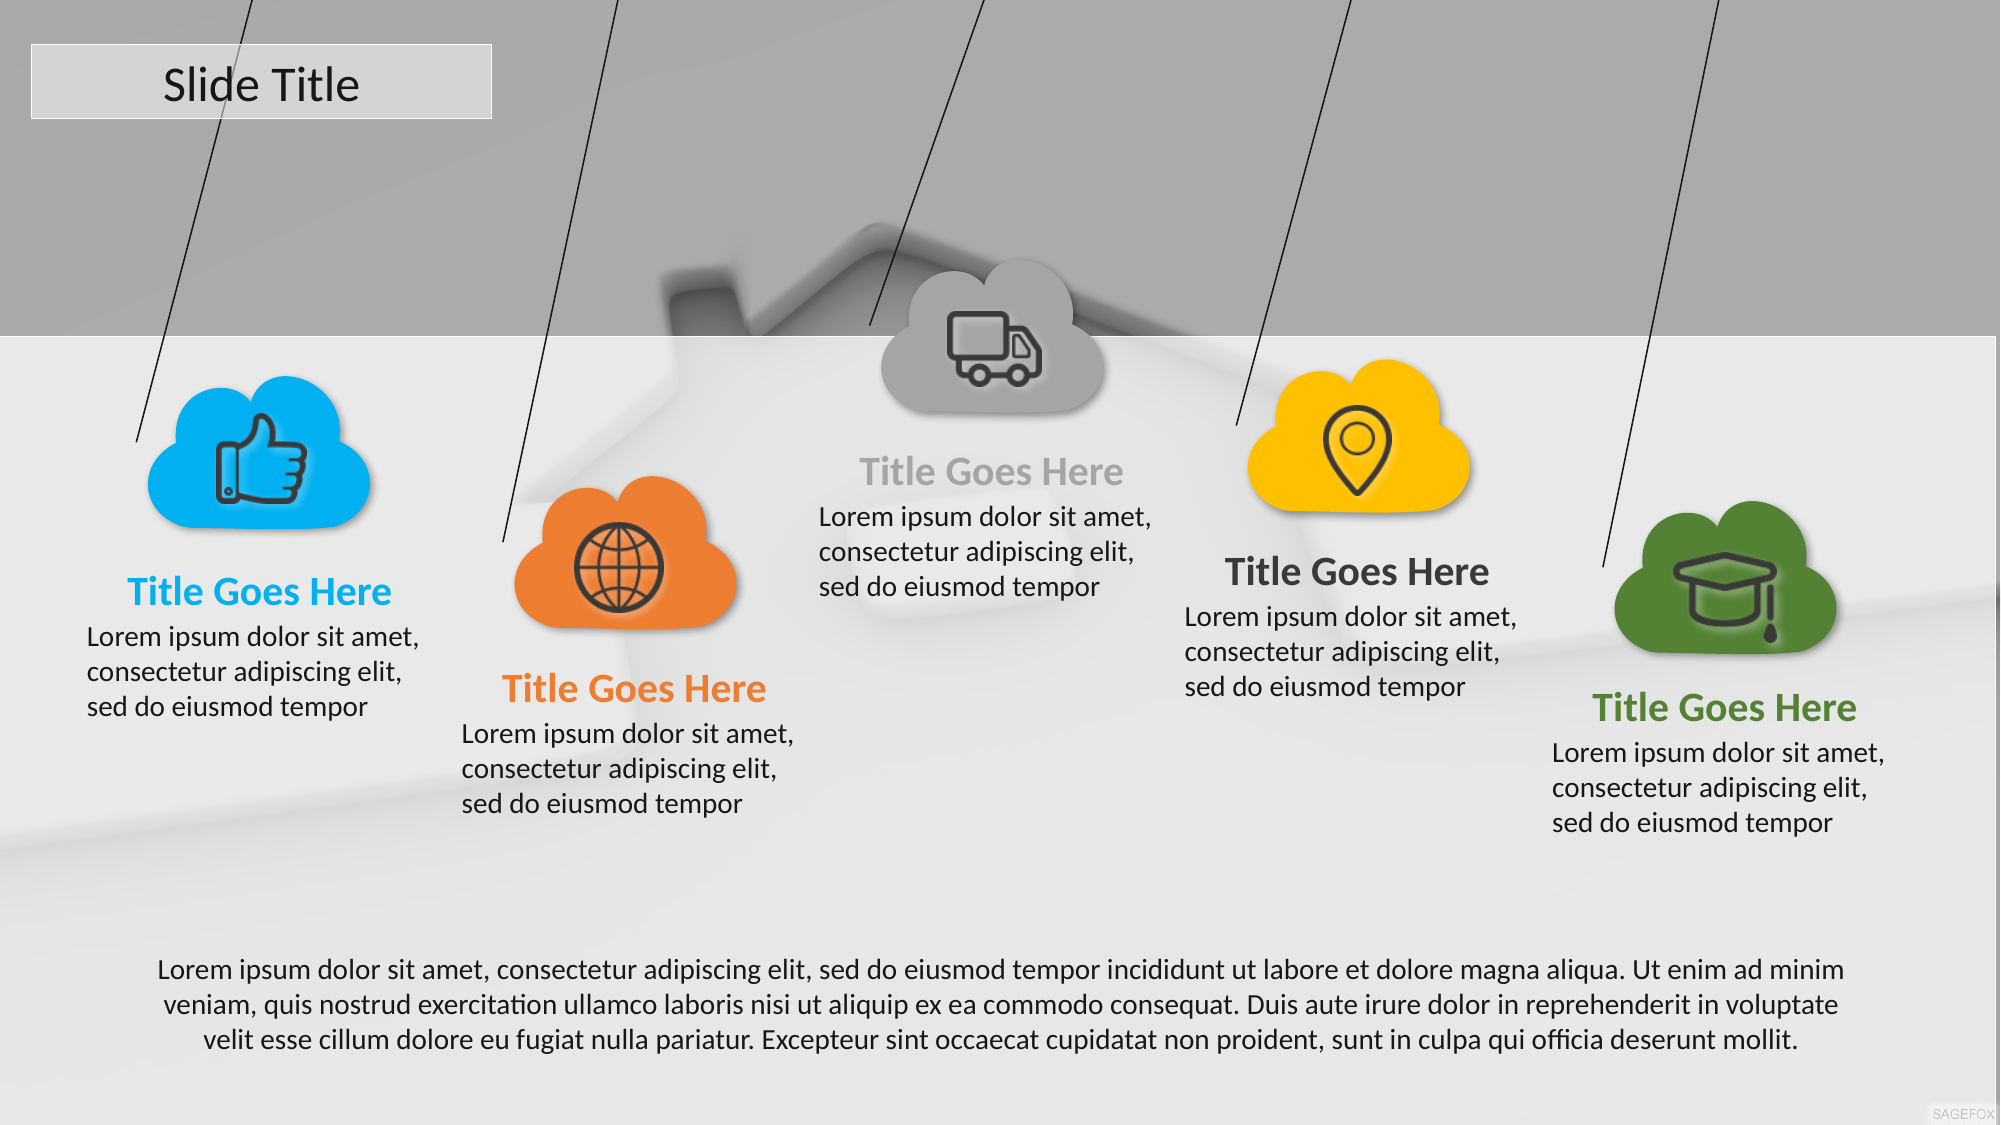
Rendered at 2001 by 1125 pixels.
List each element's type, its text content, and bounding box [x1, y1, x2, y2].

picture [1673, 552, 1777, 643]
text_box Slide Title [31, 44, 252, 119]
text_box Lorem ipsum dolor sit amet, consectetur adipiscing elit, sed do eiusmod tempor [451, 709, 818, 825]
text_box Lorem ipsum dolor sit amet, consectetur adipiscing elit, sed do eiusmod tempor [1542, 728, 1908, 844]
text_box [574, 523, 670, 621]
text_box Lorem ipsum dolor sit amet, consectetur adipiscing elit, sed do eiusmod tempor [1174, 592, 1541, 708]
text_box Title Goes Here [1577, 672, 1873, 728]
picture [1323, 405, 1392, 496]
picture [217, 414, 307, 504]
text_box Title Goes Here [1210, 536, 1505, 592]
text_box [1614, 501, 1837, 655]
text_box Slide Title [253, 44, 492, 119]
picture [947, 311, 1042, 387]
text_box [1323, 405, 1400, 503]
text_box [881, 259, 1104, 413]
text_box [217, 413, 315, 510]
text_box [514, 476, 737, 630]
text_box Lorem ipsum dolor sit amet, consectetur adipiscing elit, sed do eiusmod tempor [76, 612, 443, 728]
text_box Title Goes Here [112, 556, 408, 612]
text_box [0, 336, 1996, 1125]
text_box Title Goes Here [844, 436, 1140, 492]
text_box [147, 376, 370, 530]
text_box Lorem ipsum dolor sit amet, consectetur adipiscing elit, sed do eiusmod tempor [809, 492, 1175, 608]
text_box Lorem ipsum dolor sit amet, consectetur adipiscing elit, sed do eiusmod tempor incididunt ut labore et dolore magna aliqua. Ut enim ad minim veniam, quis nostrud exercitation ullamco laboris nisi ut aliquip ex ea commodo consequat. Duis aute irure dolor in reprehenderit in voluptate velit esse cillum dolore eu fugiat nulla pariatur. Excepteur sint occaecat cupidatat non proident, sunt in culpa qui officia deserunt mollit. [153, 950, 1851, 1055]
text_box [947, 311, 1049, 394]
picture [574, 522, 664, 613]
text_box [1673, 552, 1785, 651]
text_box [1247, 359, 1470, 513]
text_box Title Goes Here [487, 653, 782, 709]
